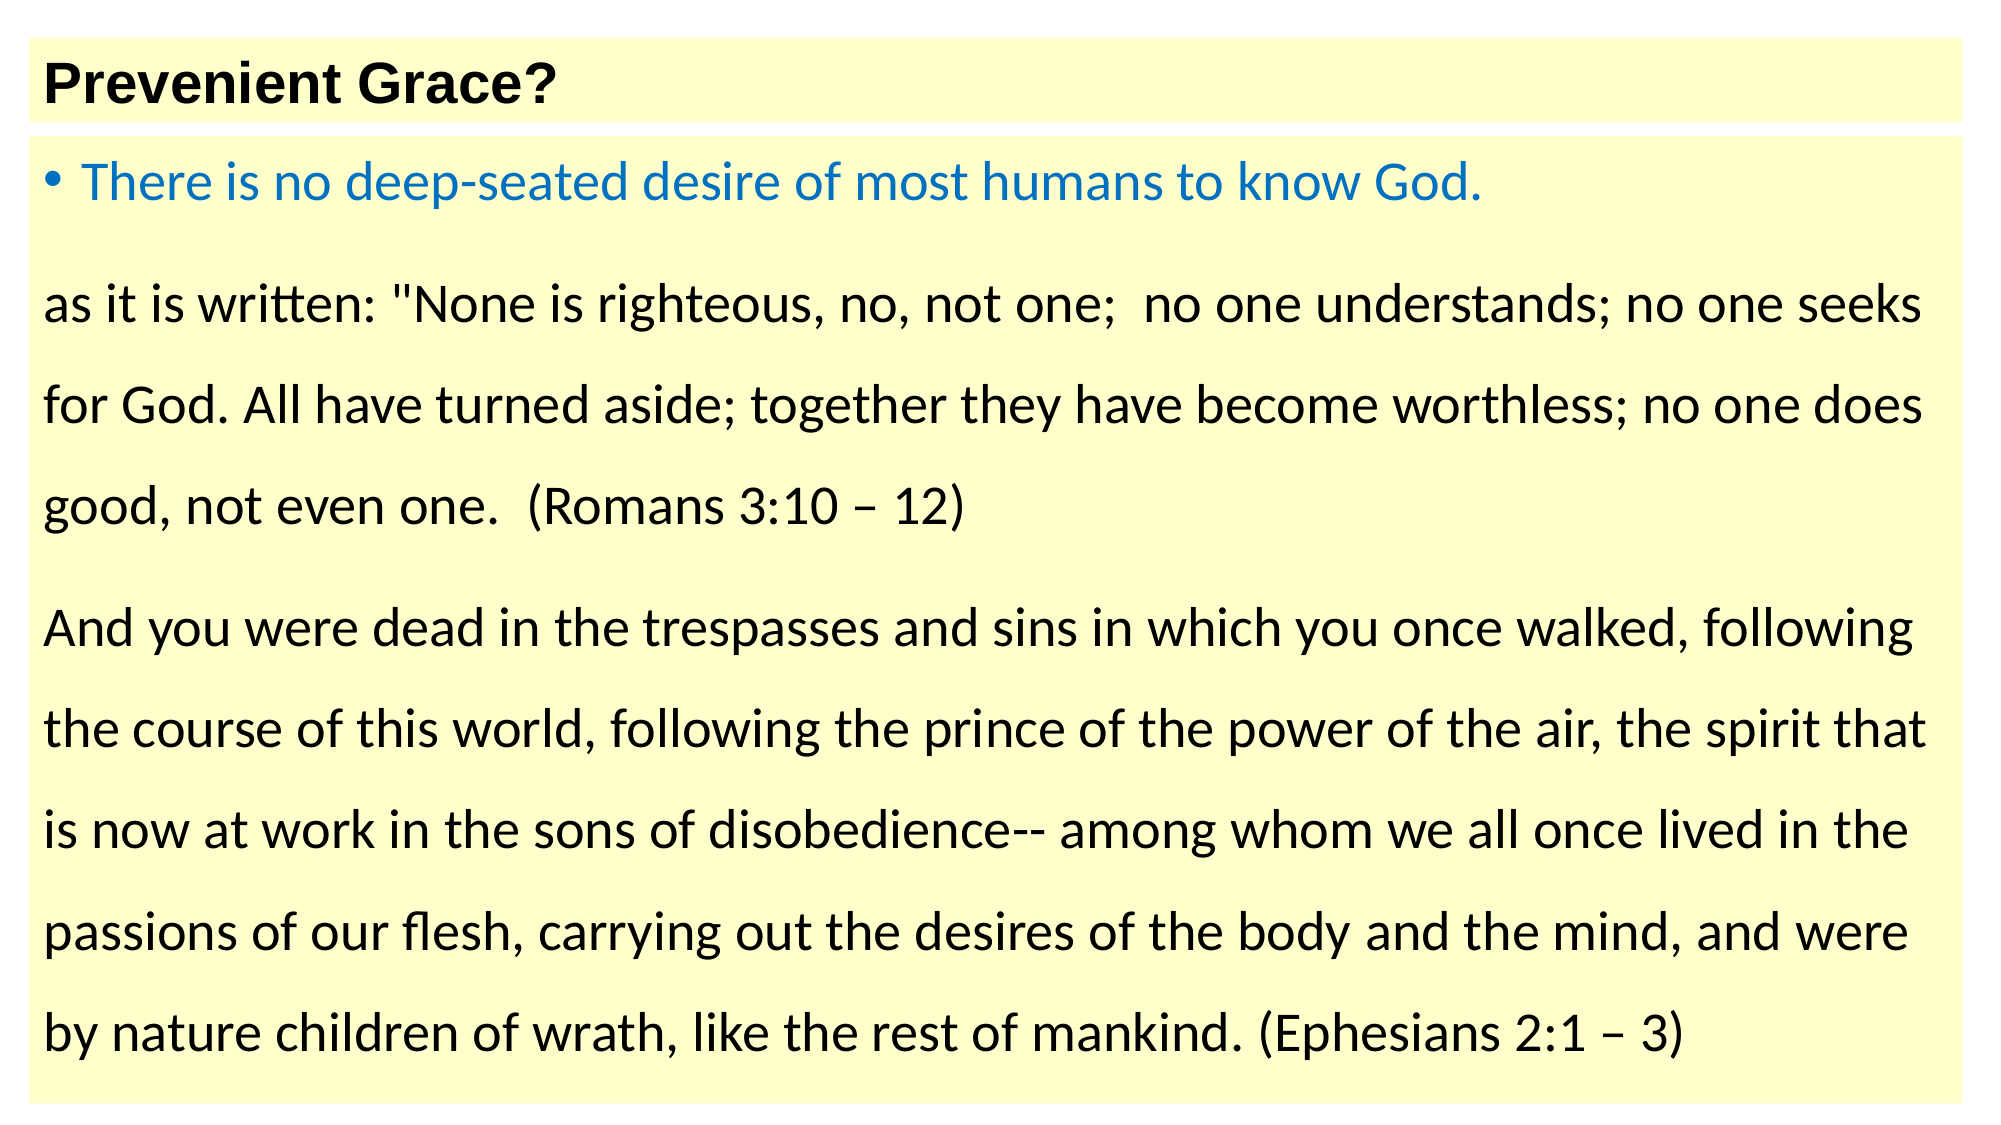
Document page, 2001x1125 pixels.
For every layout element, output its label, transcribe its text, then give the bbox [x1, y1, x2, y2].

text_box Prevenient Grace? [29, 37, 1963, 123]
list There is no deep-seated desire of most humans to know God. as it is written: "None is righteous, no, not one; no one understands; no one seeks for God. All have turned aside; together they have become worthless; no one does good, not even one. (Romans 3:10 – 12) And you were dead in the trespasses and sins in which you once walked, following the course of this world, following the prince of the power of the air, the spirit that is now at work in the sons of disobedience-- among whom we all once lived in the passions of our flesh, carrying out the desires of the body and the mind, and were by nature children of wrath, like the rest of mankind. (Ephesians 2:1 – 3) [29, 136, 1963, 1104]
